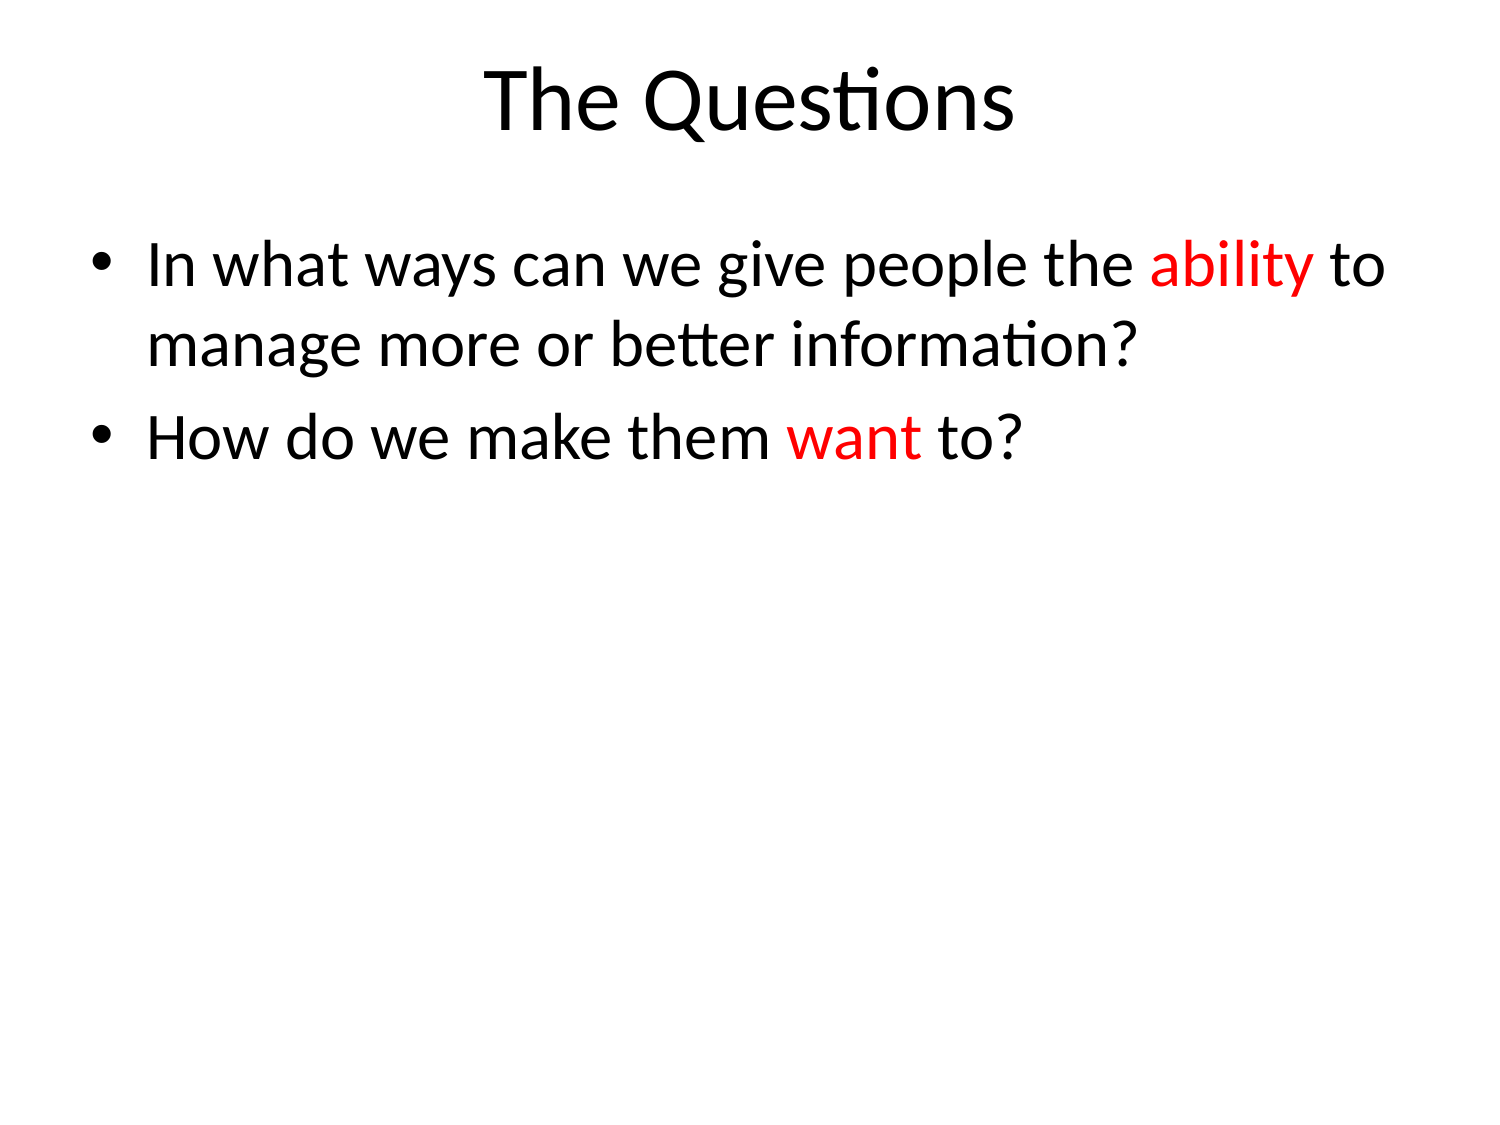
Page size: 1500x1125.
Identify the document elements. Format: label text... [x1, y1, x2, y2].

title The Questions [75, 0, 1425, 188]
list In what ways can we give people the ability to manage more or better information? How do we make them want to? [75, 212, 1425, 1038]
